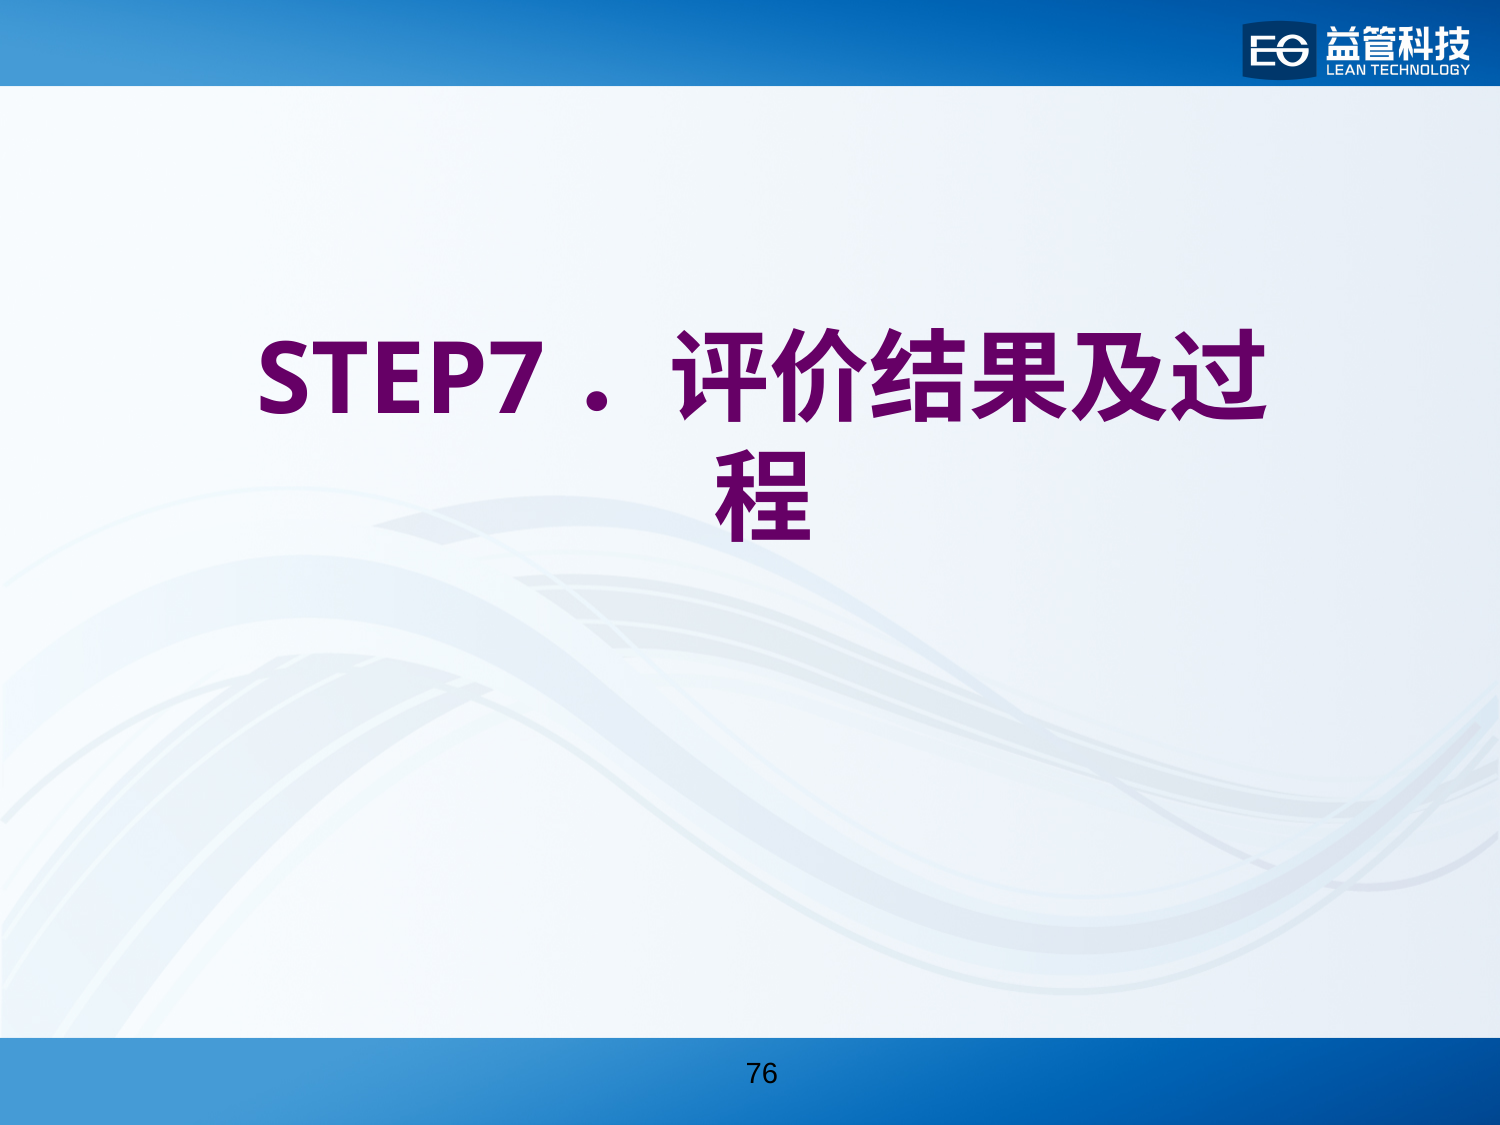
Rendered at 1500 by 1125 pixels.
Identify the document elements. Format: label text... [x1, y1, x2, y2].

text_box STEP7．评价结果及过程 [196, 306, 1331, 562]
picture [0, 0, 1500, 1125]
